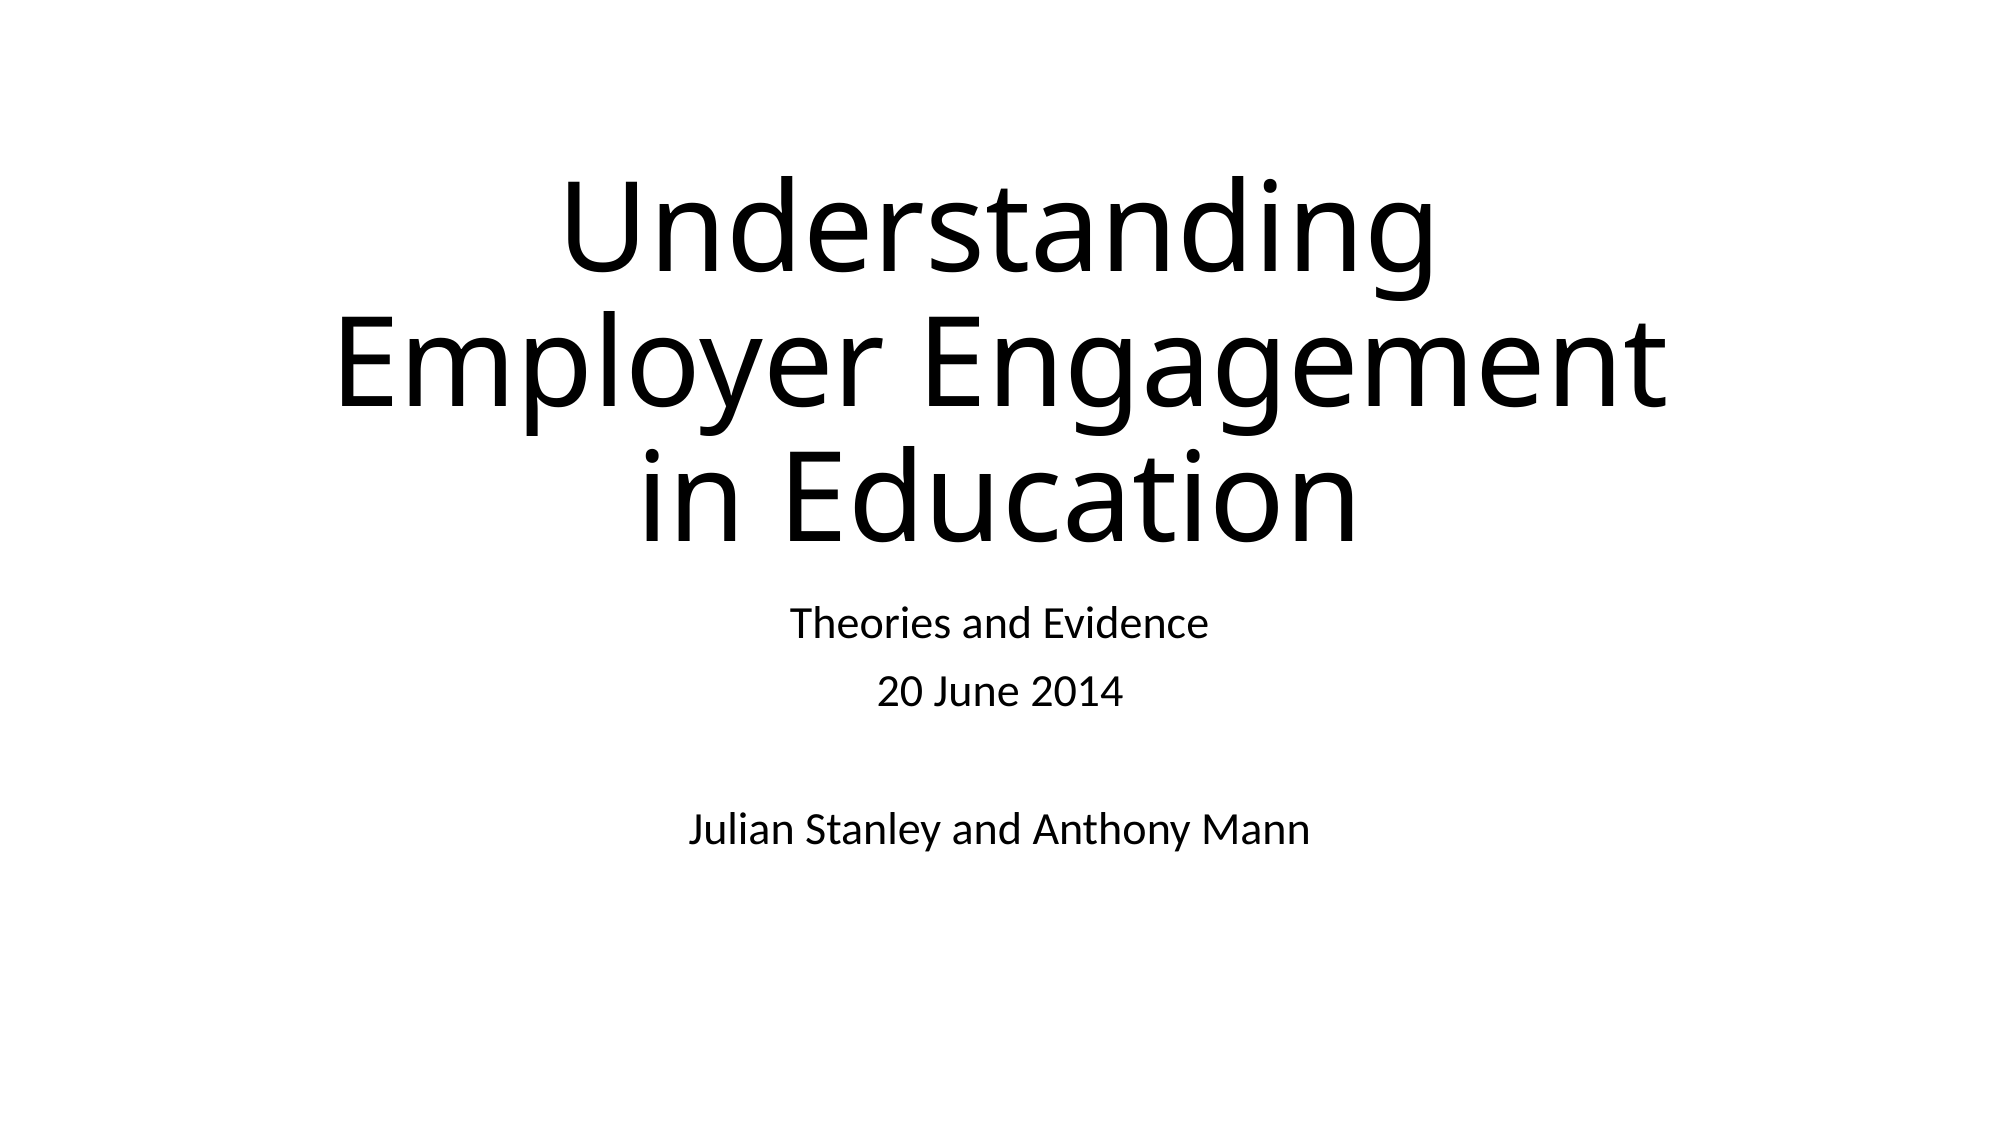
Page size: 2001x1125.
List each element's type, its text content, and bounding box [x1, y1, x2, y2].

title Understanding Employer Engagement in Education [249, 184, 1750, 576]
subtitle Theories and Evidence 20 June 2014 Julian Stanley and Anthony Mann [249, 590, 1750, 863]
